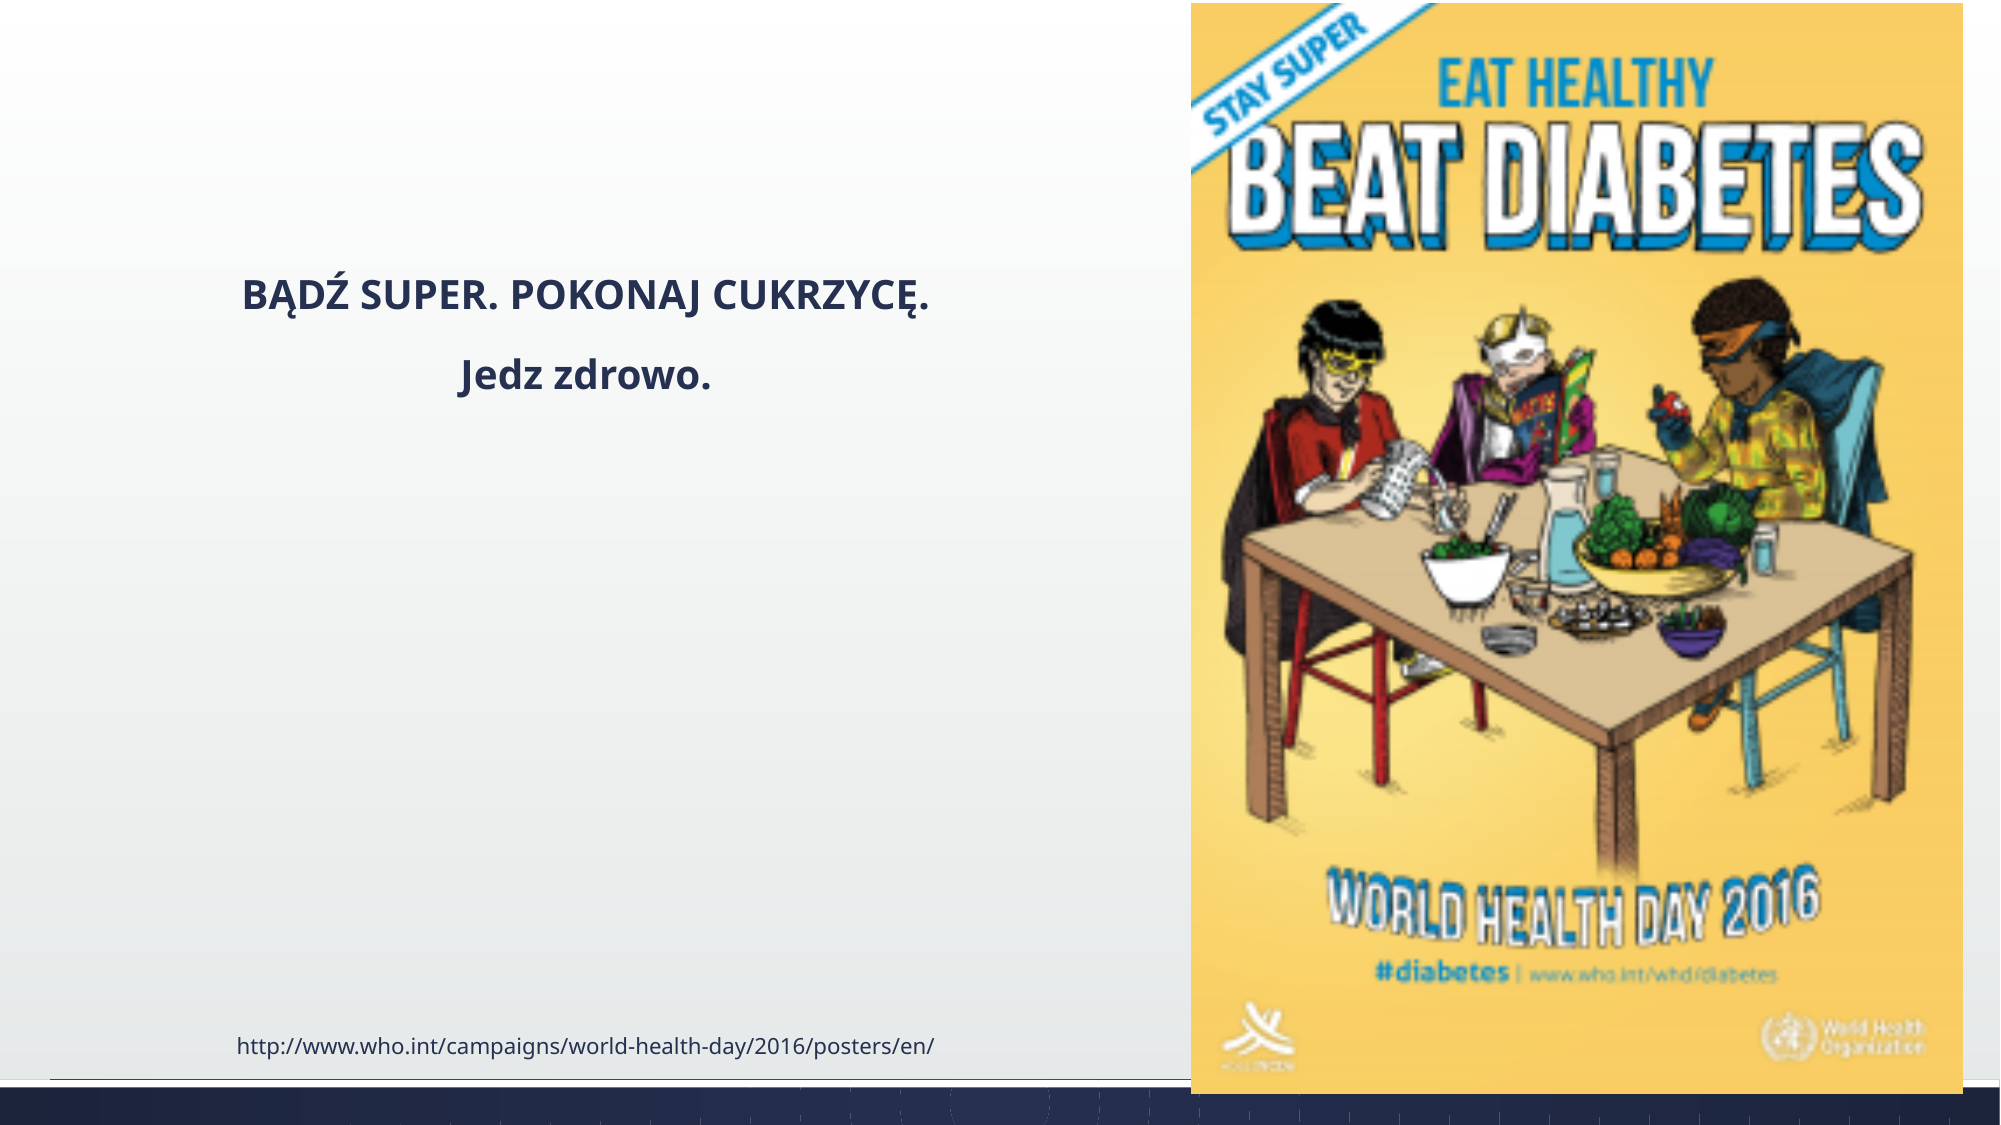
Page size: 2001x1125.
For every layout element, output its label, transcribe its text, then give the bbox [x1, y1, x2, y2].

list BĄDŹ SUPER. POKONAJ CUKRZYCĘ. Jedz zdrowo. http://www.who.int/campaigns/world-health-day/2016/posters/en/ [94, 267, 1071, 1071]
picture [1191, 3, 1963, 1094]
